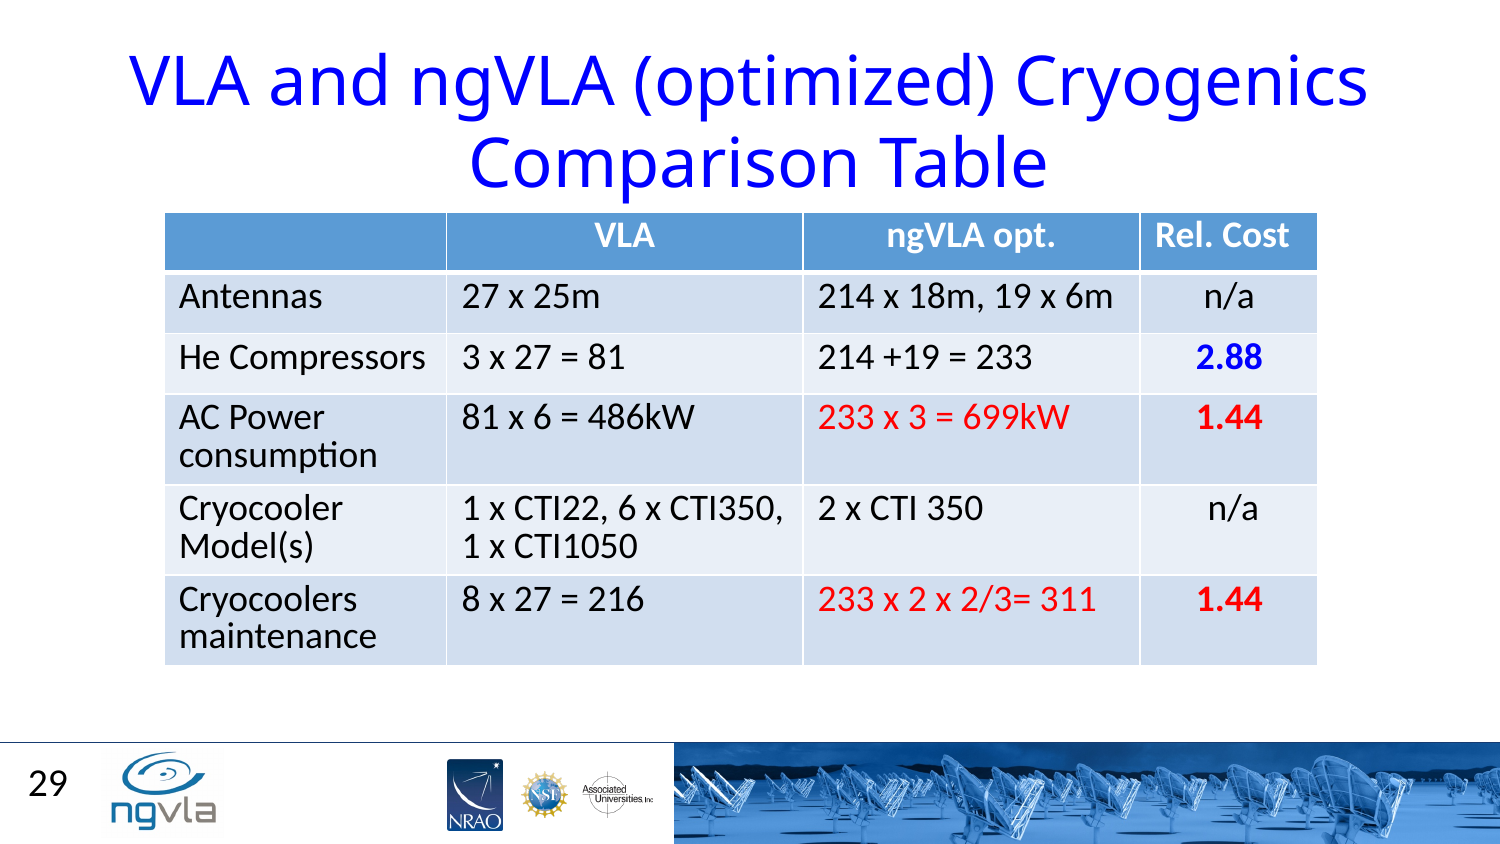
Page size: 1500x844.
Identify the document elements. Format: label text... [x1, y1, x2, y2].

picture [447, 759, 503, 831]
table_cell 2.88 [1141, 334, 1317, 393]
table_cell 27 x 25m [447, 275, 802, 333]
table_cell Cryocooler Model(s) [165, 486, 446, 574]
picture [674, 743, 1500, 844]
table_cell n/a [1141, 275, 1317, 333]
table_cell Cryocoolers maintenance [165, 576, 446, 665]
table_header [165, 213, 446, 270]
table_cell 3 x 27 = 81 [447, 334, 802, 393]
table_cell 8 x 27 = 216 [447, 576, 802, 665]
table_cell 1.44 [1141, 395, 1317, 484]
table_cell 214 x 18m, 19 x 6m [804, 275, 1139, 333]
text_box VLA and ngVLA (optimized) Cryogenics Comparison Table [0, 28, 1500, 209]
table_cell AC Power consumption [165, 395, 446, 484]
table_cell 233 x 2 x 2/3= 311 [804, 576, 1139, 665]
table_header ngVLA opt. [804, 213, 1139, 270]
table_cell 233 x 3 = 699kW [804, 395, 1139, 484]
table_cell He Compressors [165, 334, 446, 393]
table_cell 2 x CTI 350 [804, 486, 1139, 574]
table_cell 1.44 [1141, 576, 1317, 665]
table_header VLA [447, 213, 802, 270]
slide_number 29 [13, 749, 94, 804]
table_header Rel. Cost [1141, 213, 1317, 270]
picture [101, 748, 224, 838]
table_cell 81 x 6 = 486kW [447, 395, 802, 484]
table_cell 214 +19 = 233 [804, 334, 1139, 393]
picture [521, 771, 568, 818]
table_cell 1 x CTI22, 6 x CTI350, 1 x CTI1050 [447, 486, 802, 574]
table_cell Antennas [165, 275, 446, 333]
table_cell n/a [1141, 486, 1317, 574]
